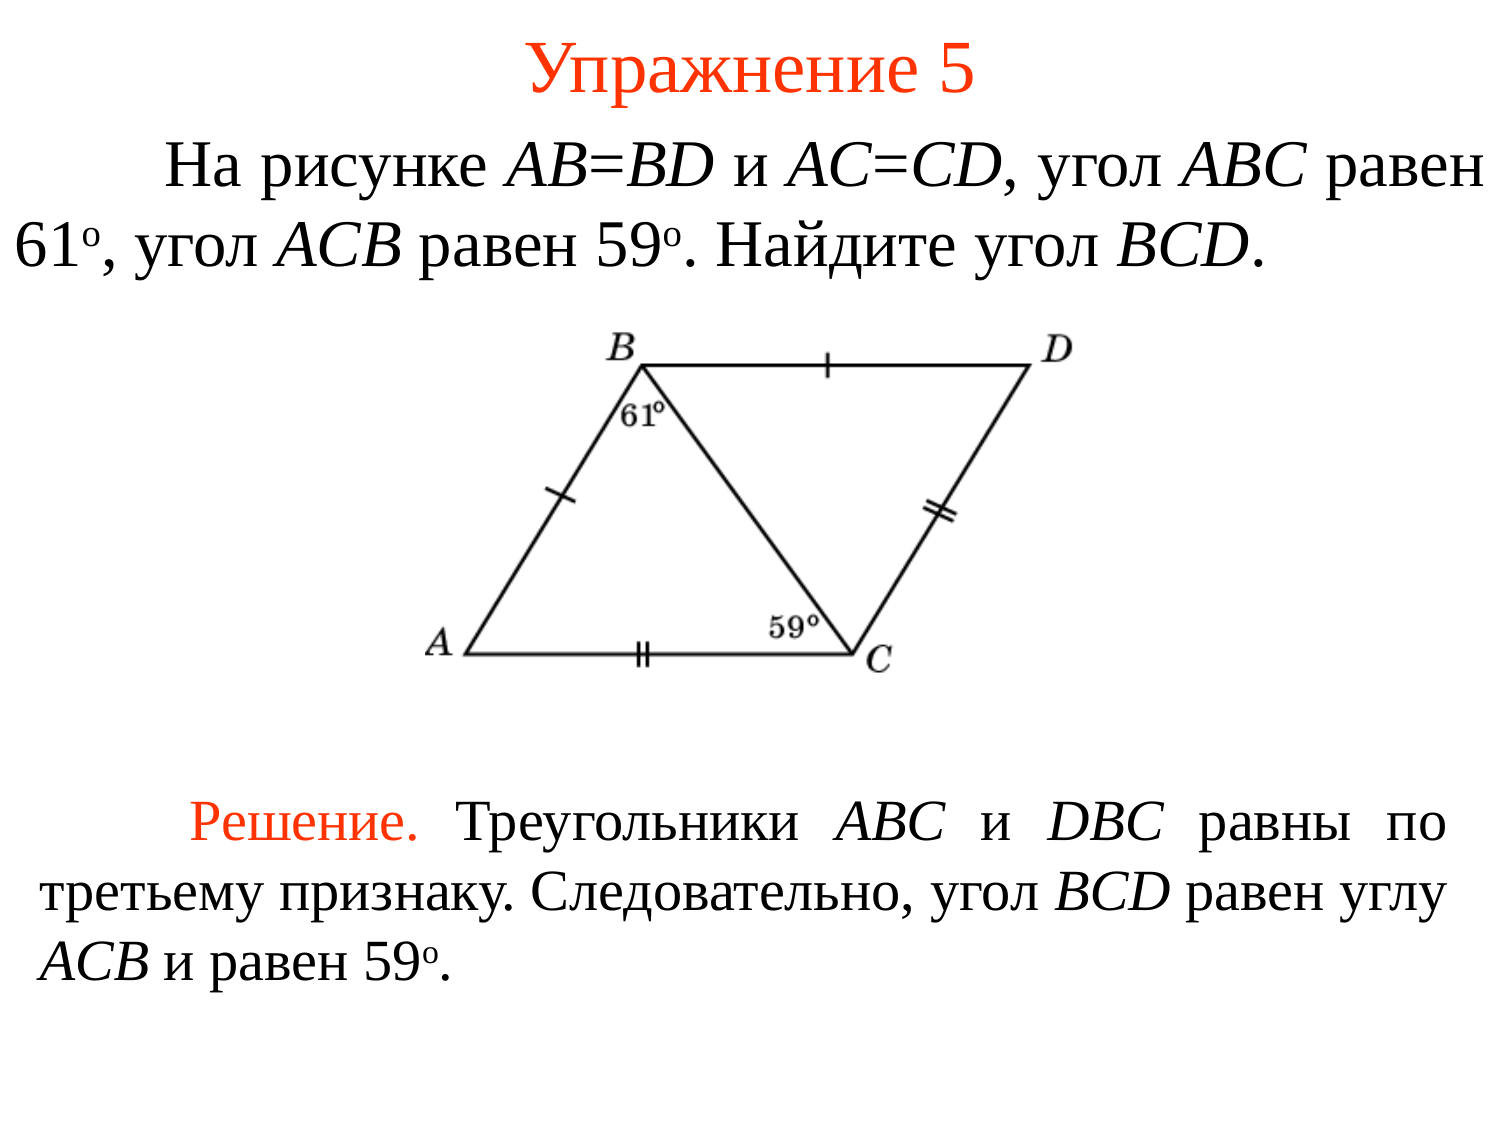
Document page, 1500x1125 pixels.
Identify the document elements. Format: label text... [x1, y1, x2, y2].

text_box Решение. Треугольники ABC и DBC равны по третьему признаку. Следовательно, угол BCD равен углу ACB и равен 59o. [24, 774, 1463, 1000]
title Упражнение 5 [112, 24, 1388, 100]
text_box На рисунке AB=BD и AC=CD, угол ABC равен 61o, угол ACB равен 59o. Найдите угол BCD. [0, 112, 1500, 288]
picture [424, 324, 1074, 686]
